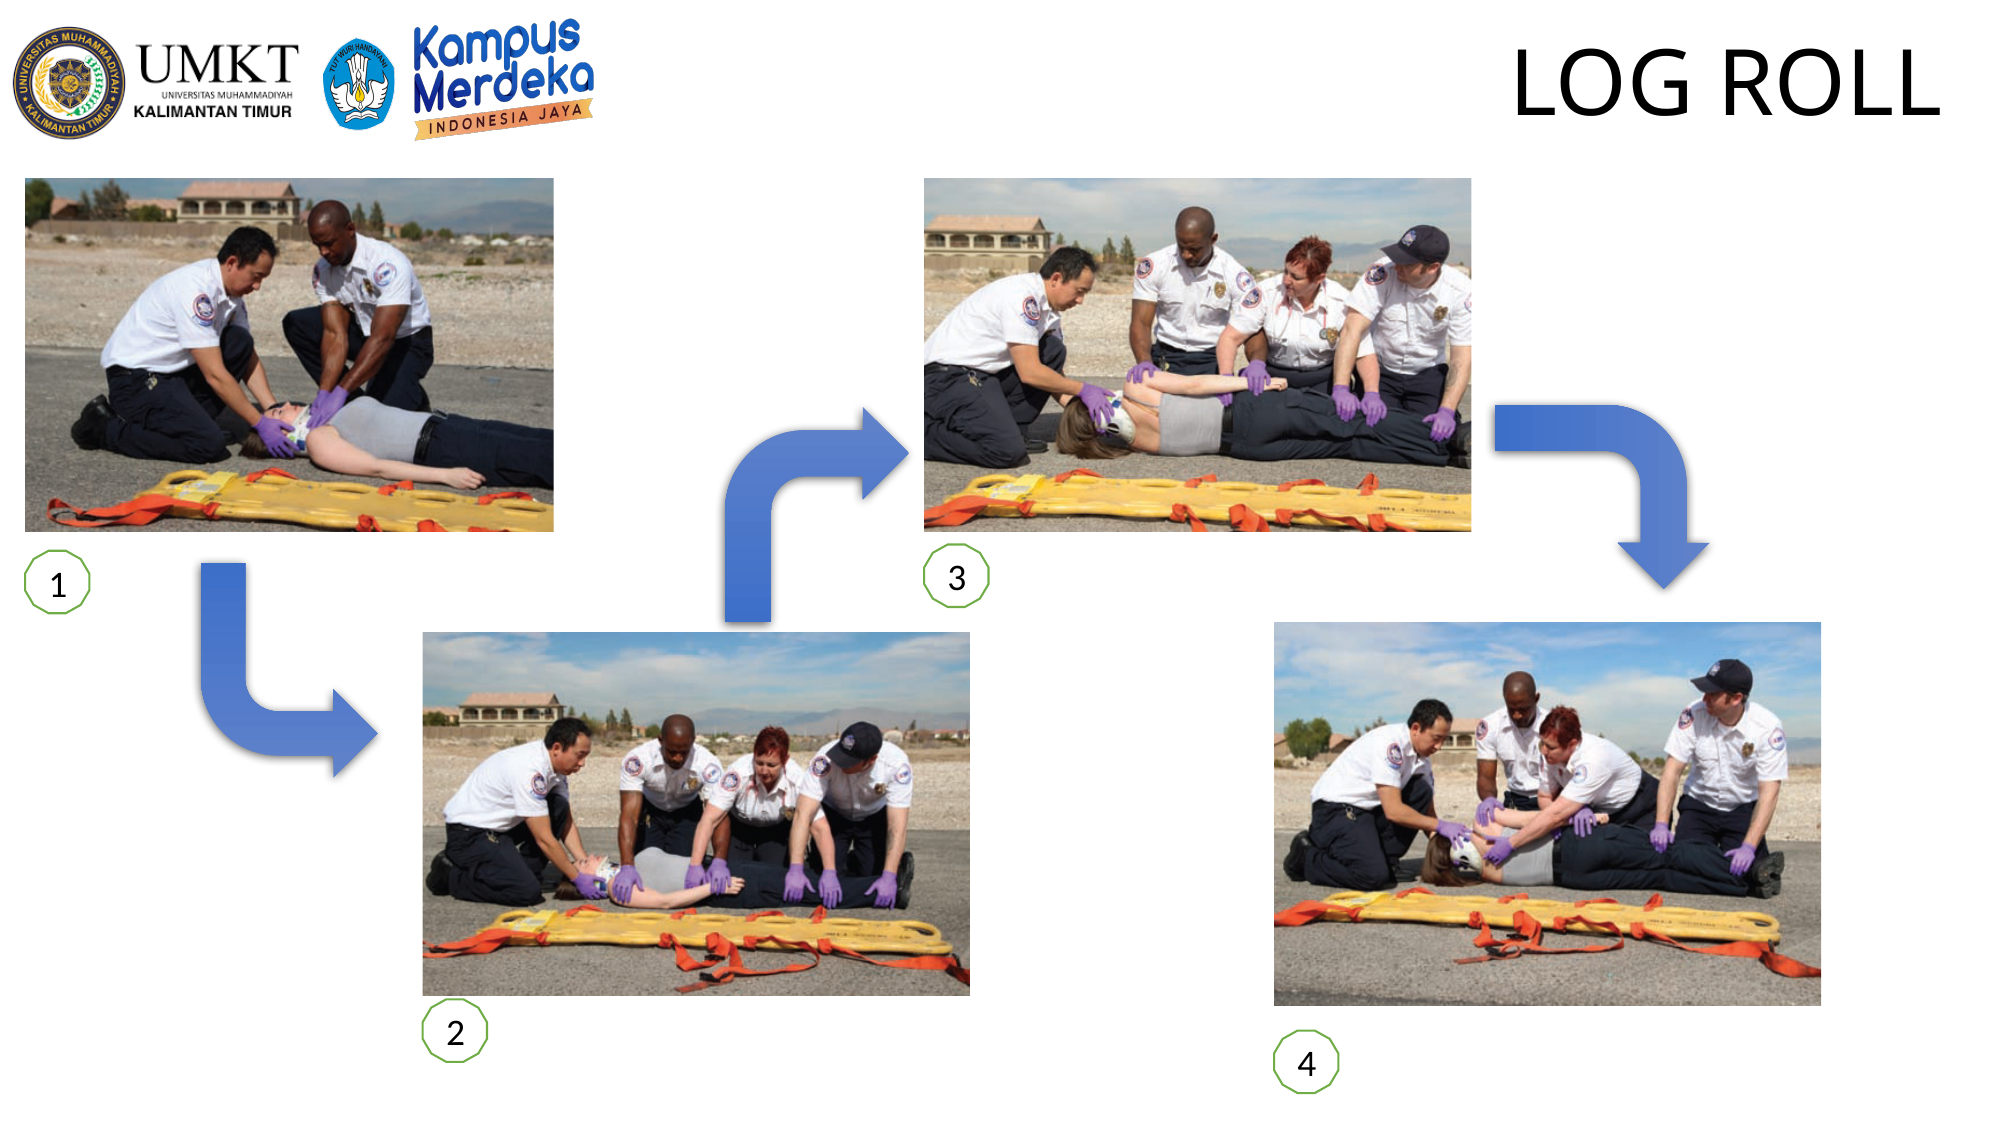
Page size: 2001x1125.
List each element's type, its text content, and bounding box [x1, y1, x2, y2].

text_box 1 [24, 549, 91, 615]
text_box 4 [1273, 1029, 1340, 1095]
picture [1273, 622, 1822, 1006]
picture [422, 632, 970, 996]
picture [924, 178, 1472, 532]
text_box 3 [923, 543, 990, 609]
text_box [725, 407, 909, 623]
text_box [200, 562, 378, 778]
title LOG ROLL [1494, 0, 1988, 172]
picture [0, 0, 595, 532]
text_box [1494, 404, 1710, 589]
text_box 2 [421, 998, 489, 1063]
